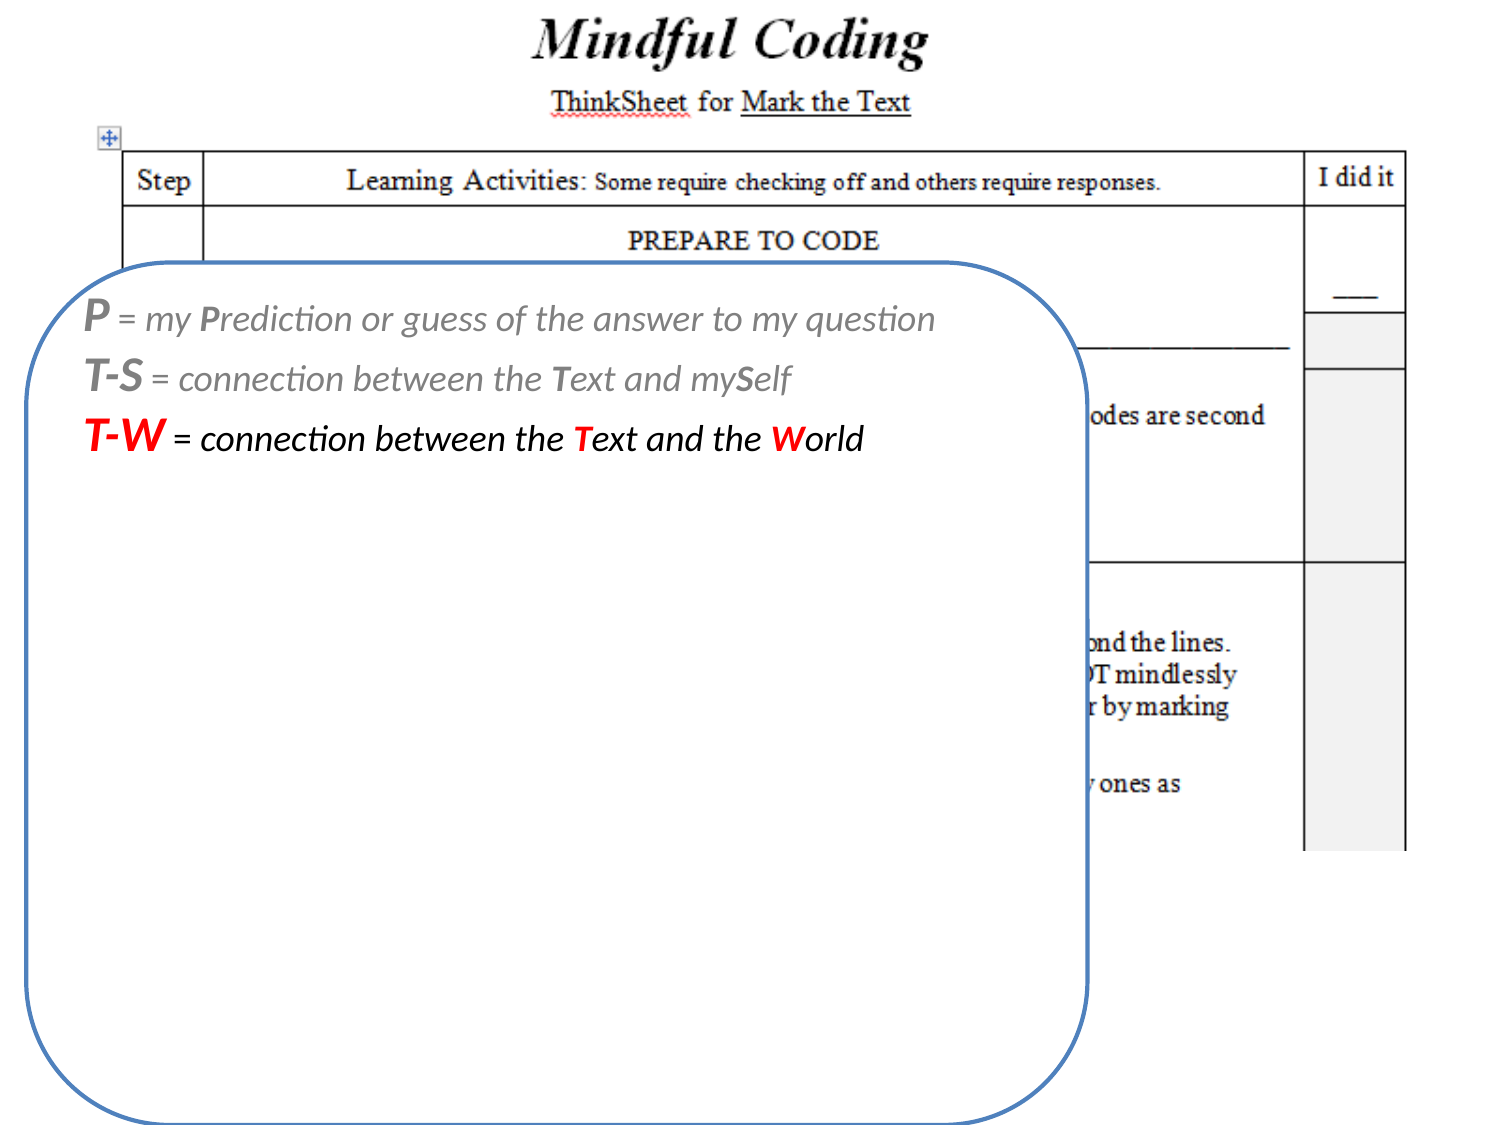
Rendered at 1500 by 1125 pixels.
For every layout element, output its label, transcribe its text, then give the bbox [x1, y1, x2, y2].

picture [62, 0, 1422, 851]
text_box P = my Prediction or guess of the answer to my question T-S = connection between the Text and mySelf T-W = connection between the Text and the World T-TT = connection between the Text and This Text T-S = connection between the Text and mySelf ? = my Question OC = my Opinion or my Comment = An important point I want to remember = An important point I want to remember = Key words [24, 314, 1090, 1125]
